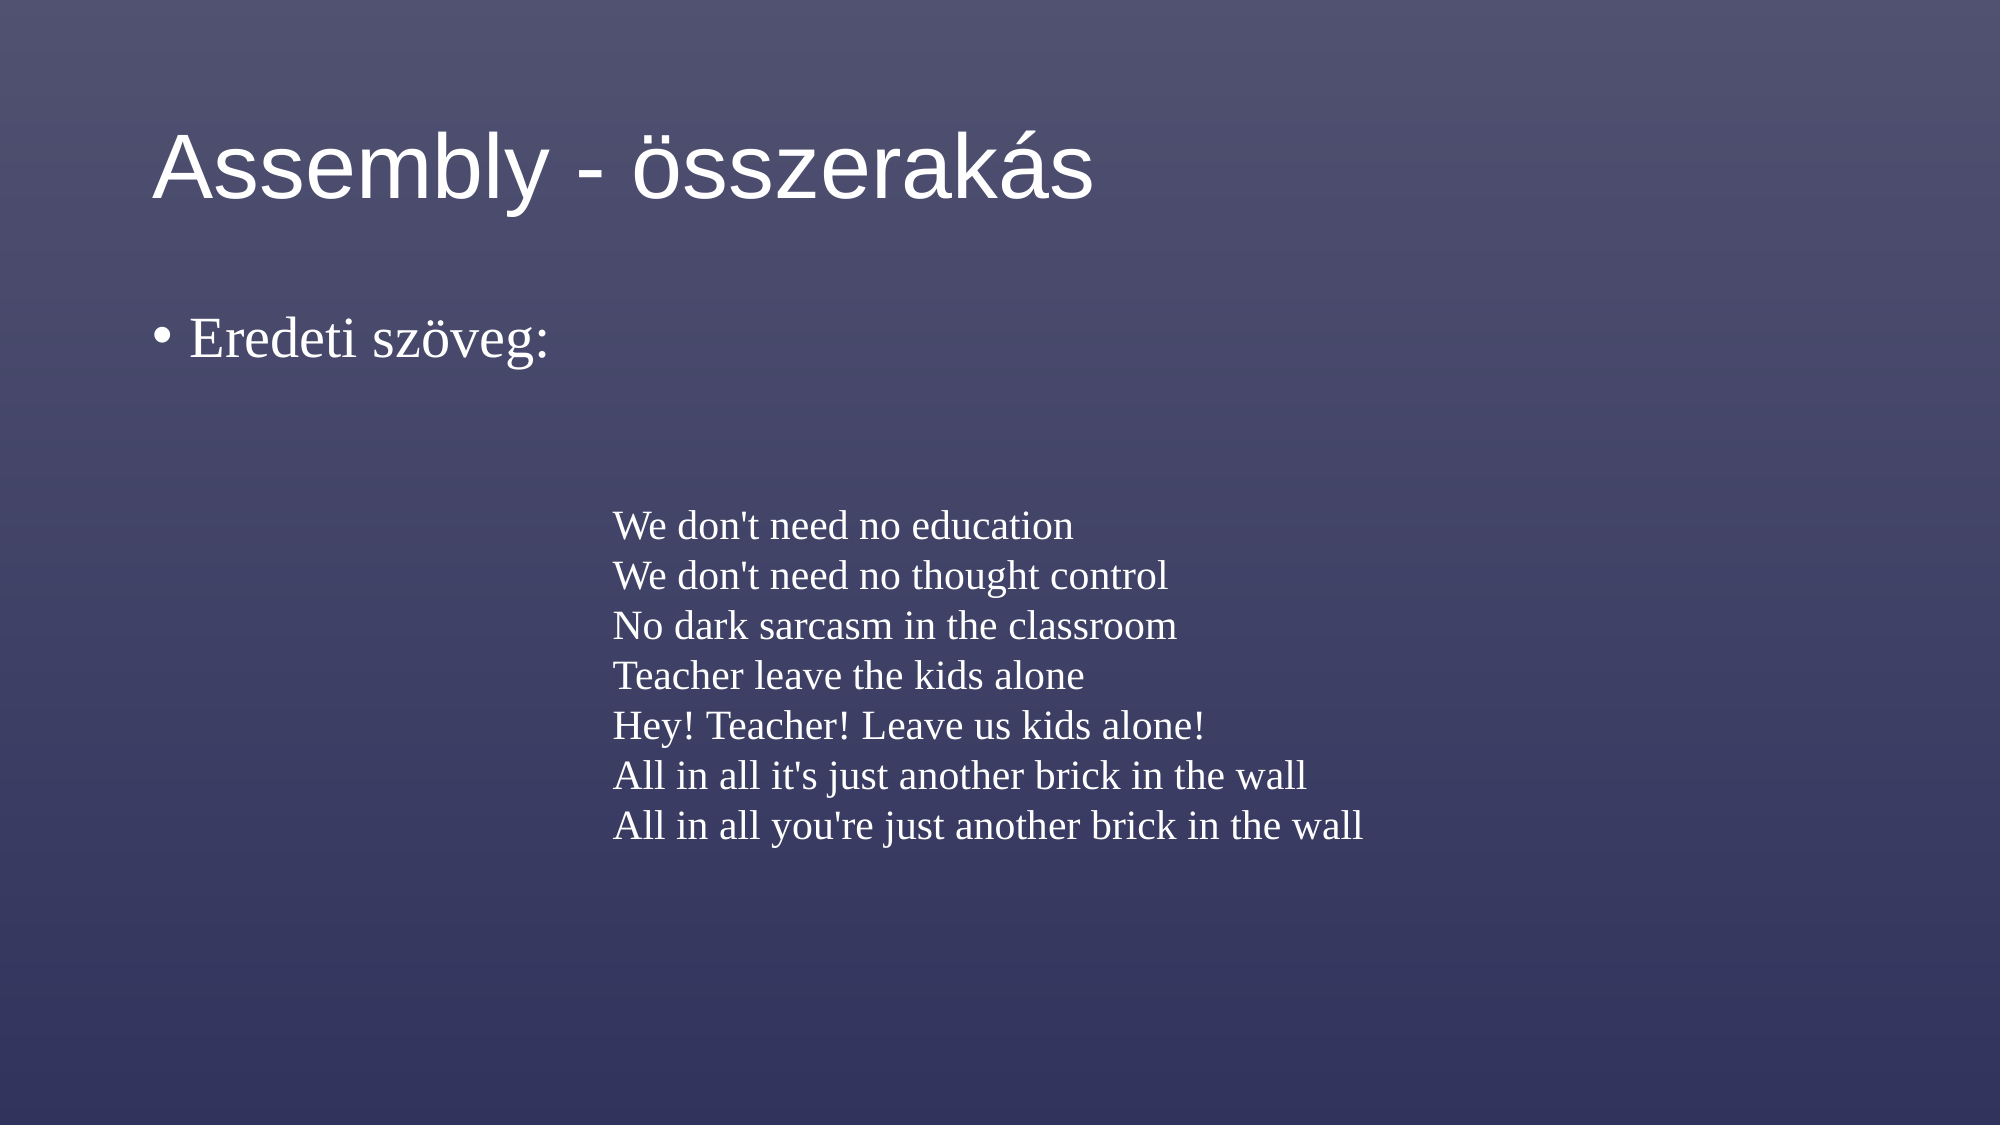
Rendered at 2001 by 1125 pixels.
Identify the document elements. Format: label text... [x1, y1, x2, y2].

list Eredeti szöveg: [137, 299, 1863, 1014]
text_box We don't need no education We don't need no thought control No dark sarcasm in the classroom Teacher leave the kids alone Hey! Teacher! Leave us kids alone! All in all it's just another brick in the wall All in all you're just another brick in the wall [597, 490, 1907, 856]
title Assembly - összerakás [137, 59, 1863, 278]
